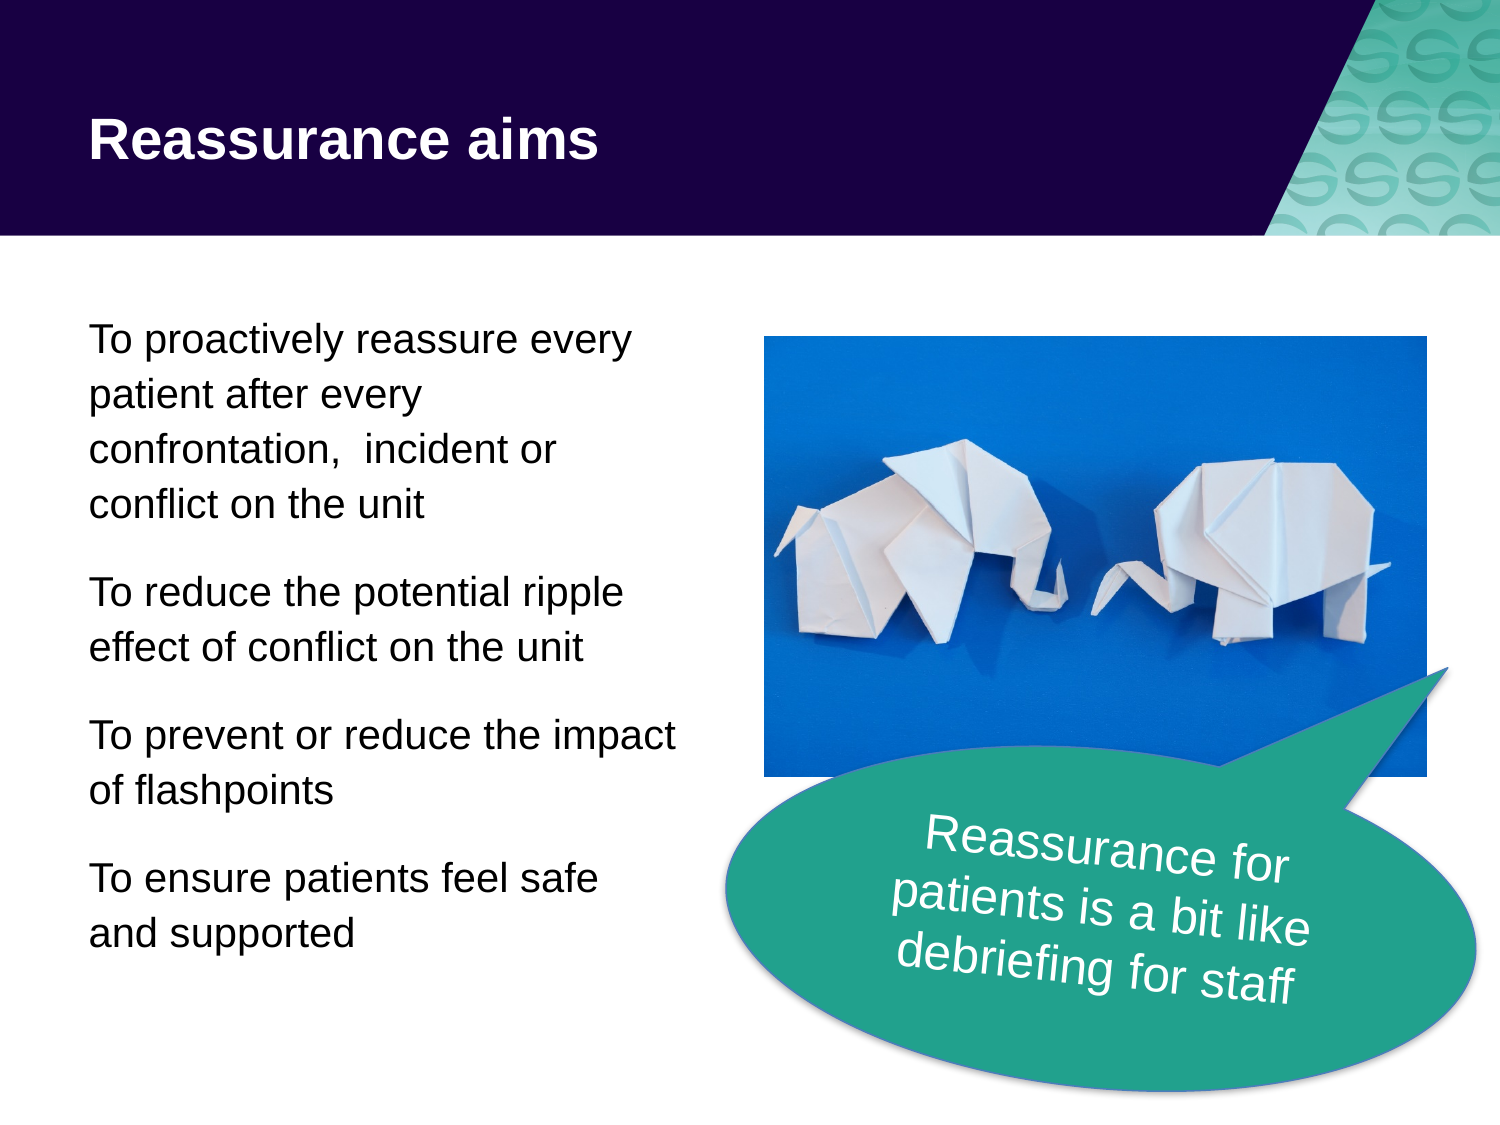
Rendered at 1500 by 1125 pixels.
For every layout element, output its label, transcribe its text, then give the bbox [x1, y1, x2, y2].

title Reassurance aims [88, 44, 1270, 222]
text_box Reassurance for patients is a bit like debriefing for staff [725, 786, 1477, 1092]
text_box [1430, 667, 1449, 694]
picture [0, 0, 1500, 1125]
text_box To proactively reassure every patient after every confrontation, incident or conflict on the unit To reduce the potential ripple effect of conflict on the unit To prevent or reduce the impact of flashpoints To ensure patients feel safe and supported [88, 306, 678, 1034]
